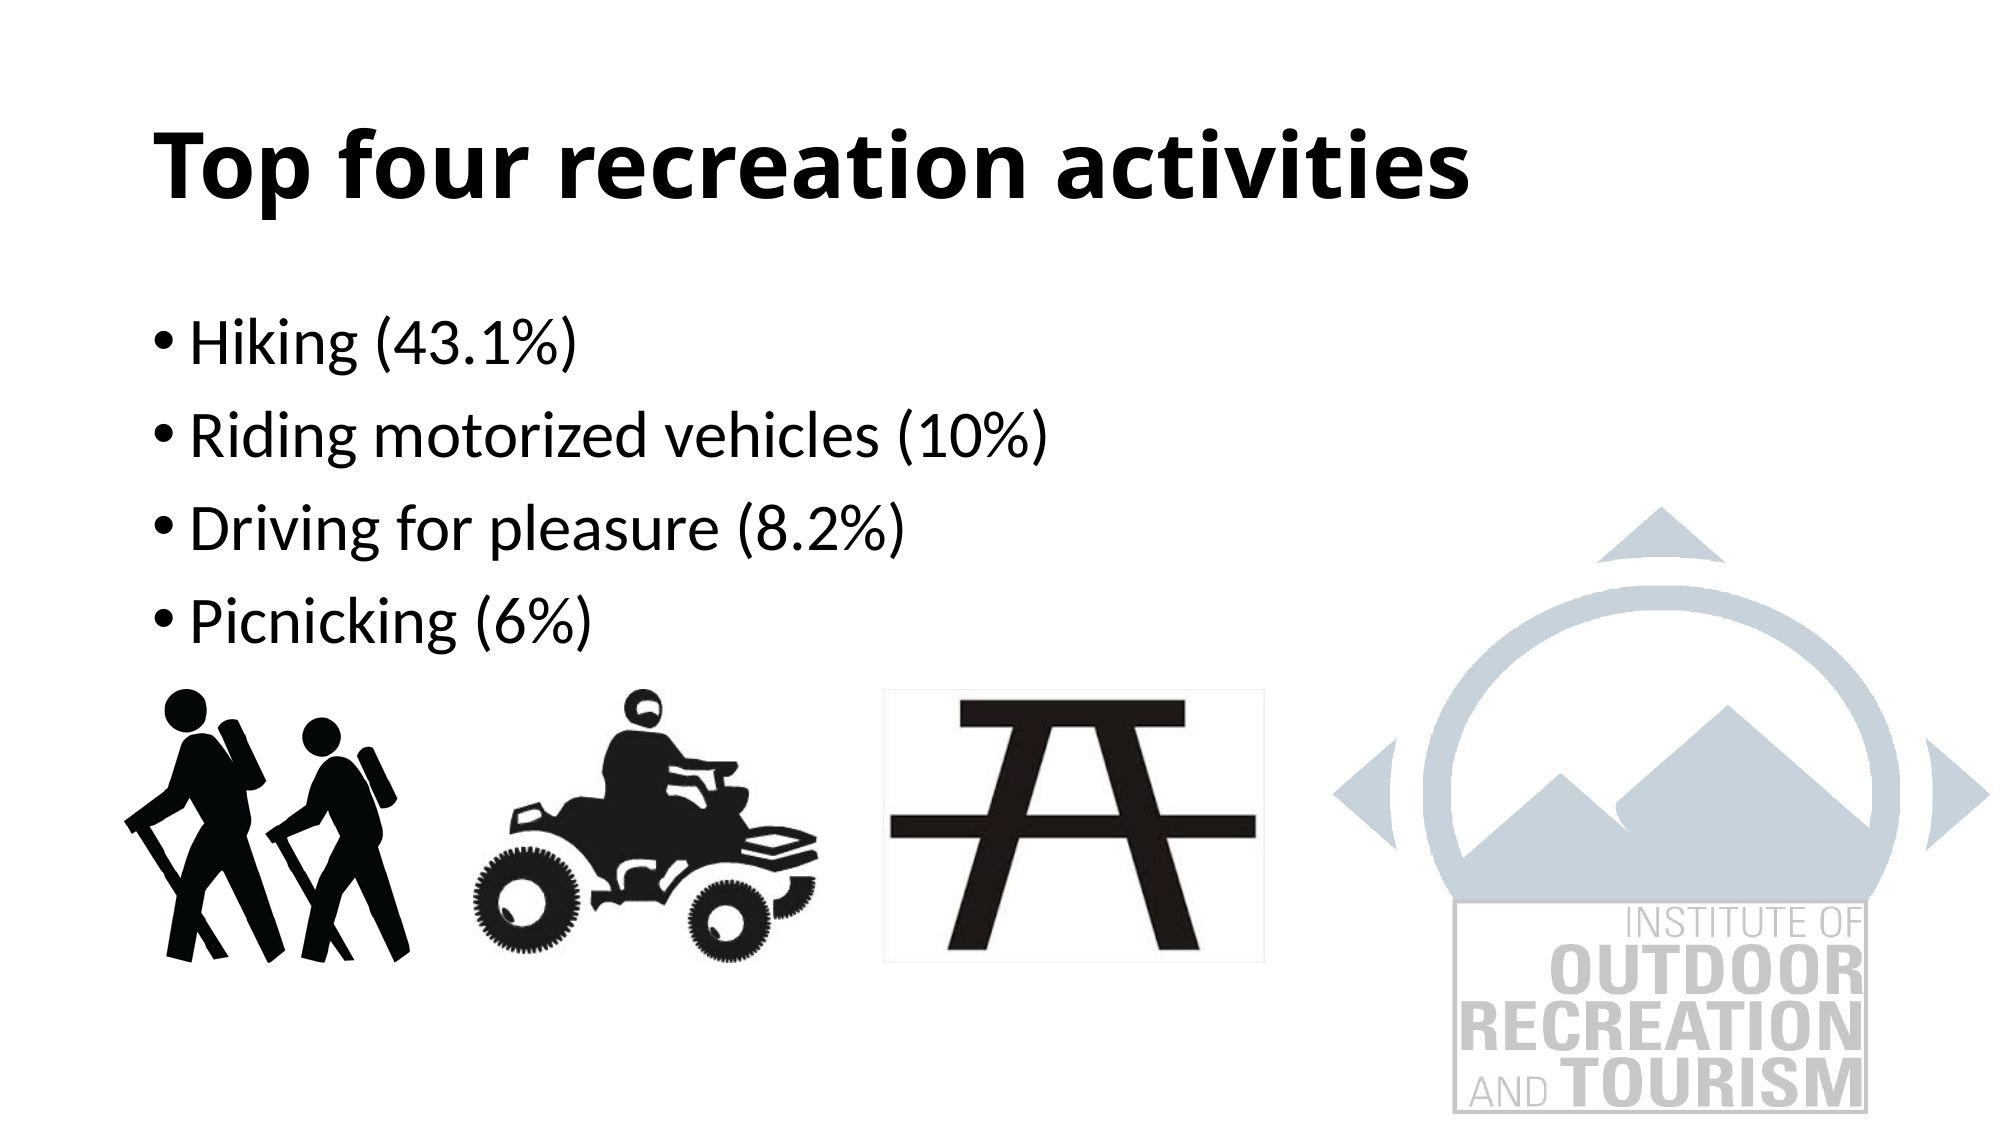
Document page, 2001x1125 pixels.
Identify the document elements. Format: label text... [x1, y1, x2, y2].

picture [124, 689, 410, 963]
title Top four recreation activities [137, 59, 1863, 278]
list Hiking (43.1%) Riding motorized vehicles (10%) Driving for pleasure (8.2%) Picnicking (6%) [137, 299, 1863, 1014]
picture [883, 689, 1265, 963]
picture [473, 689, 819, 963]
